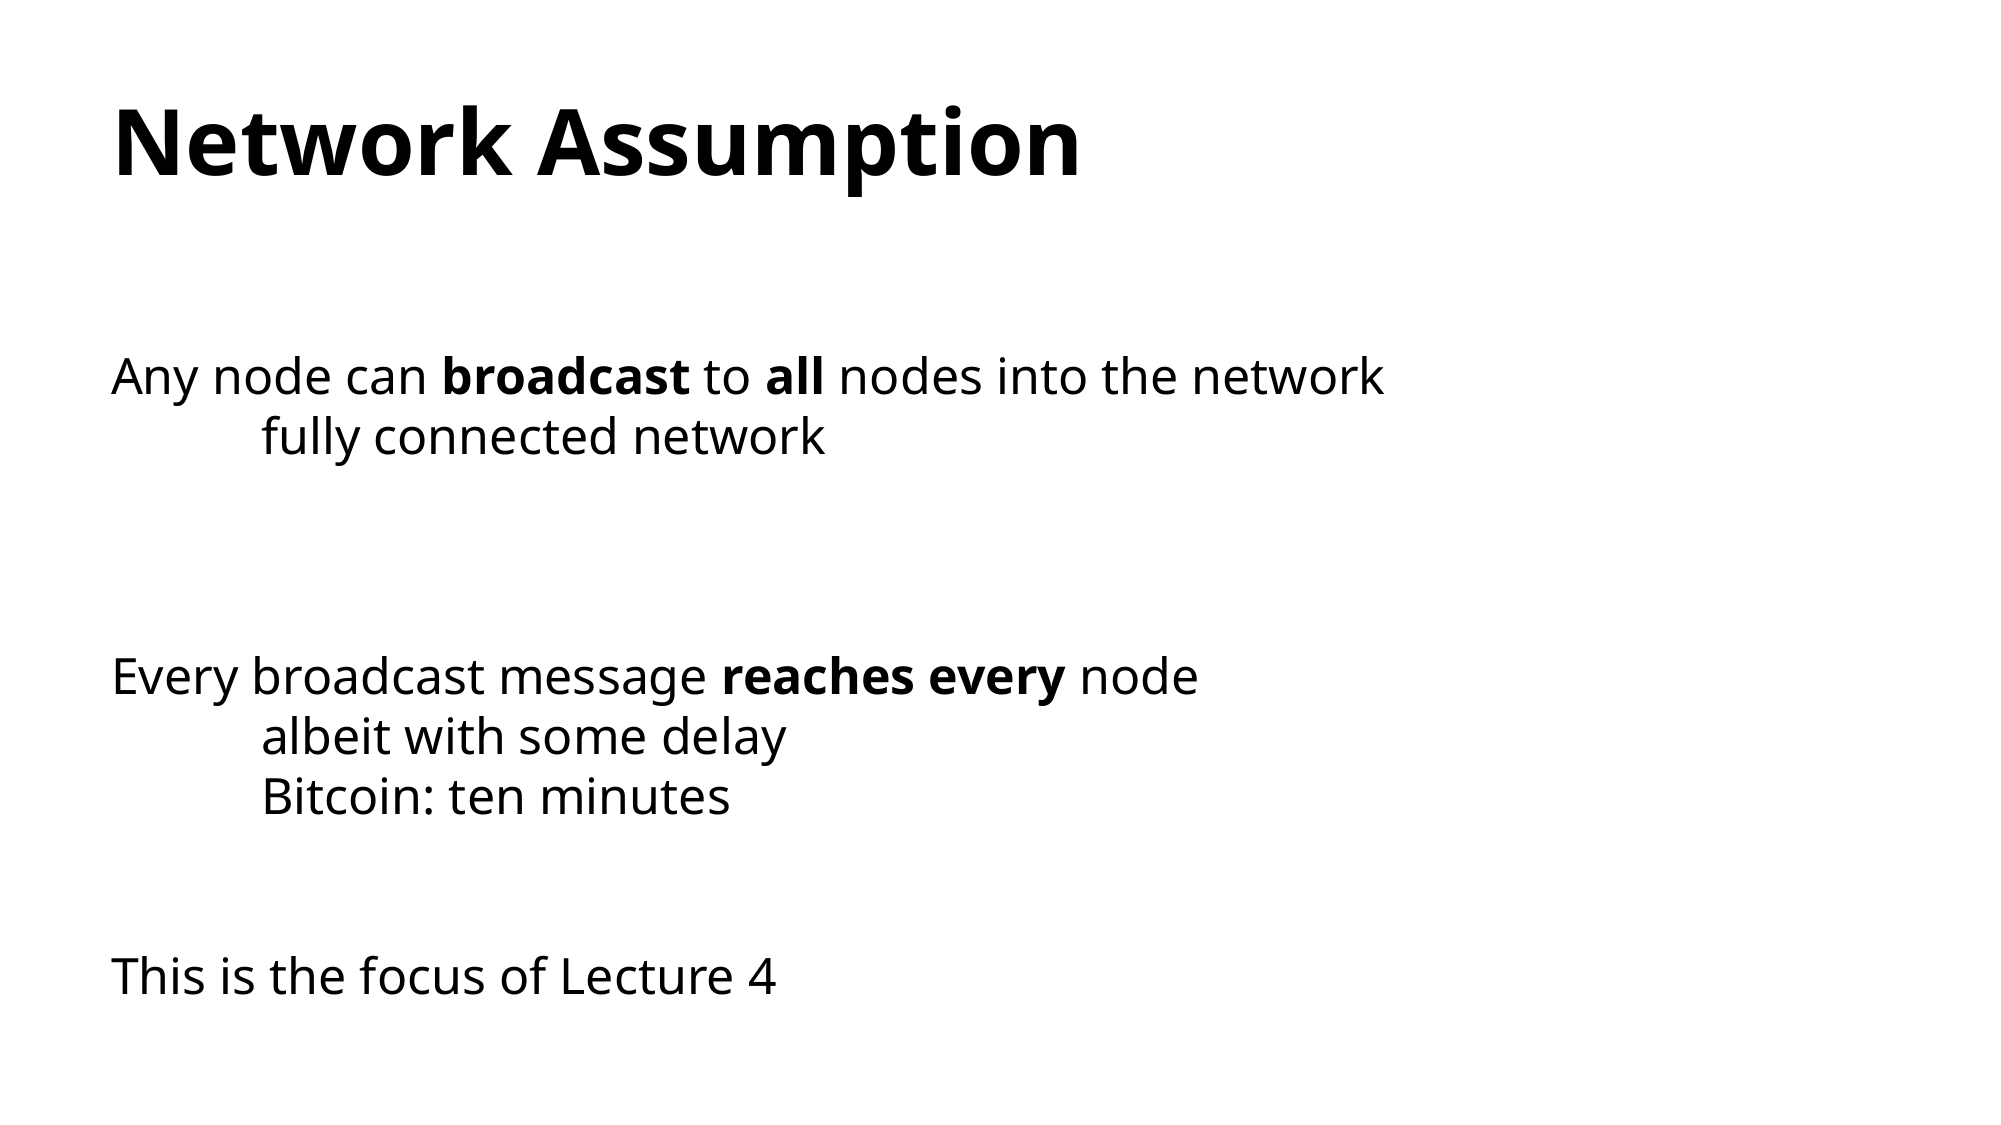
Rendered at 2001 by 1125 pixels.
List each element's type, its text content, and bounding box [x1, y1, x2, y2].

text_box Any node can broadcast to all nodes into the network fully connected network Every broadcast message reaches every node albeit with some delay Bitcoin: ten minutes This is the focus of Lecture 4 [96, 276, 1696, 1125]
title Network Assumption [96, 36, 1904, 255]
text_box [509, 59, 1863, 277]
